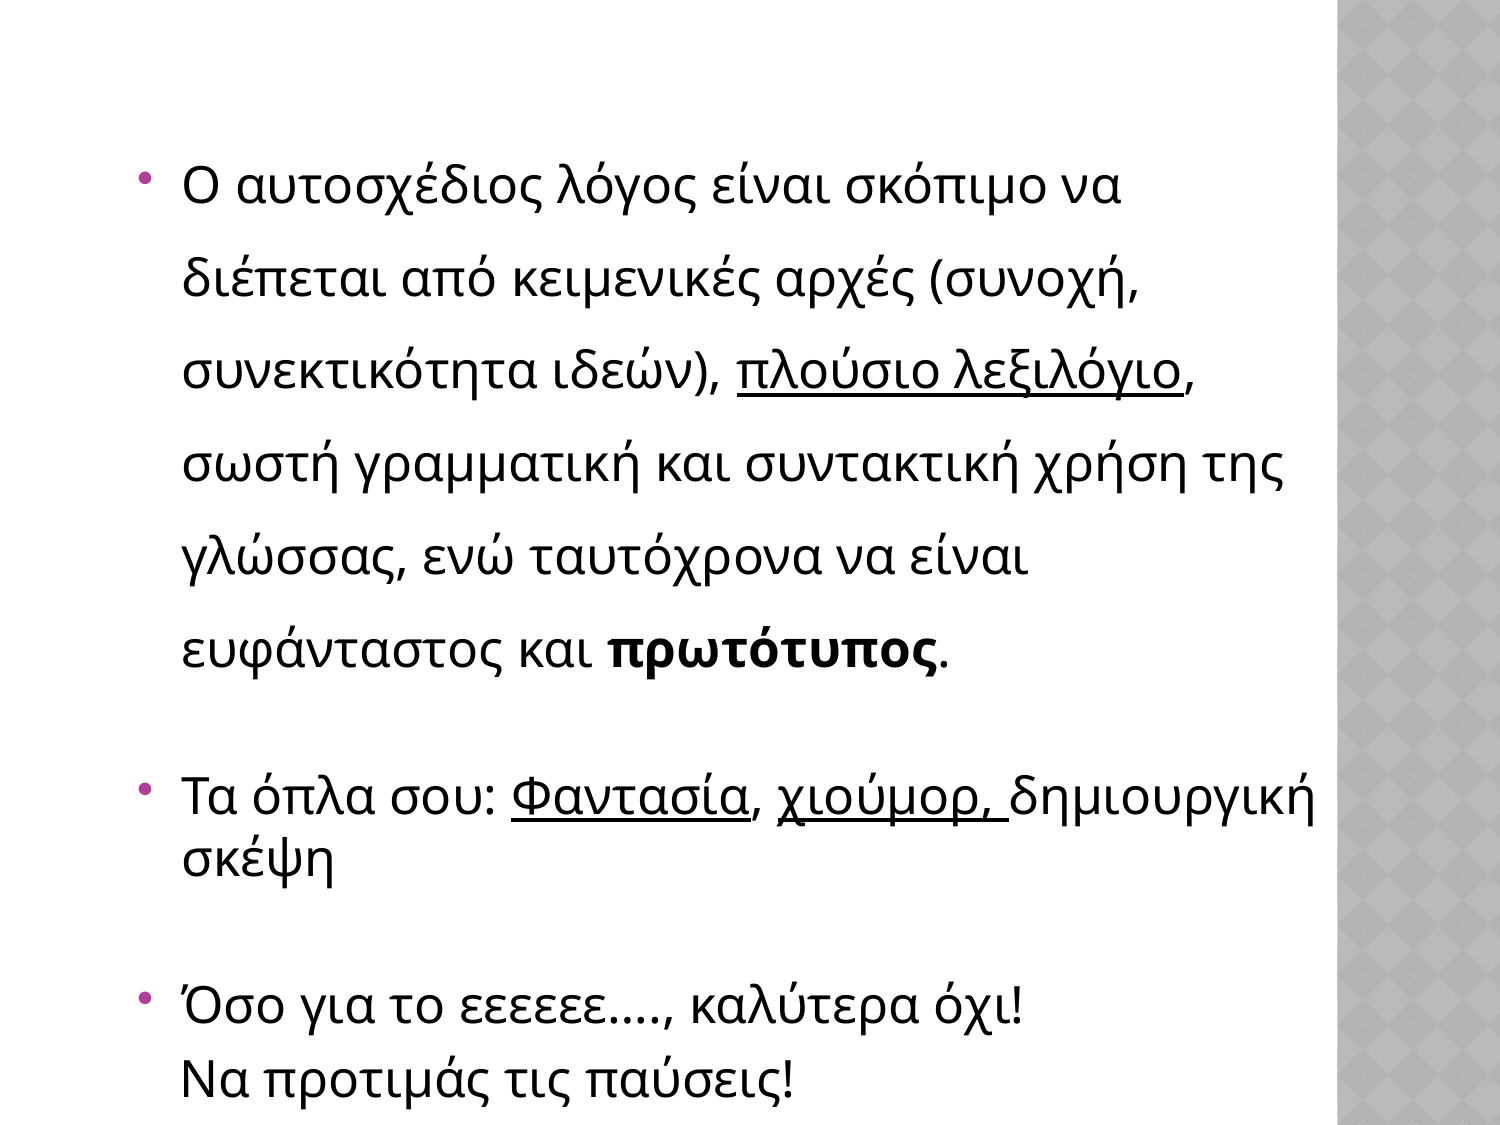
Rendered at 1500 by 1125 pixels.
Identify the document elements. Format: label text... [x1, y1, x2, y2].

list Ο αυτοσχέδιος λόγος είναι σκόπιμο να διέπεται από κειμενικές αρχές (συνοχή, συνεκτικότητα ιδεών), πλούσιο λεξιλόγιο, σωστή γραμματική και συντακτική χρήση της γλώσσας, ενώ ταυτόχρονα να είναι ευφάνταστος και πρωτότυπος. Τα όπλα σου: Φαντασία, χιούμορ, δημιουργική σκέψη Όσο για το εεεεεε…., καλύτερα όχι! Να προτιμάς τις παύσεις! [123, 113, 1353, 1125]
